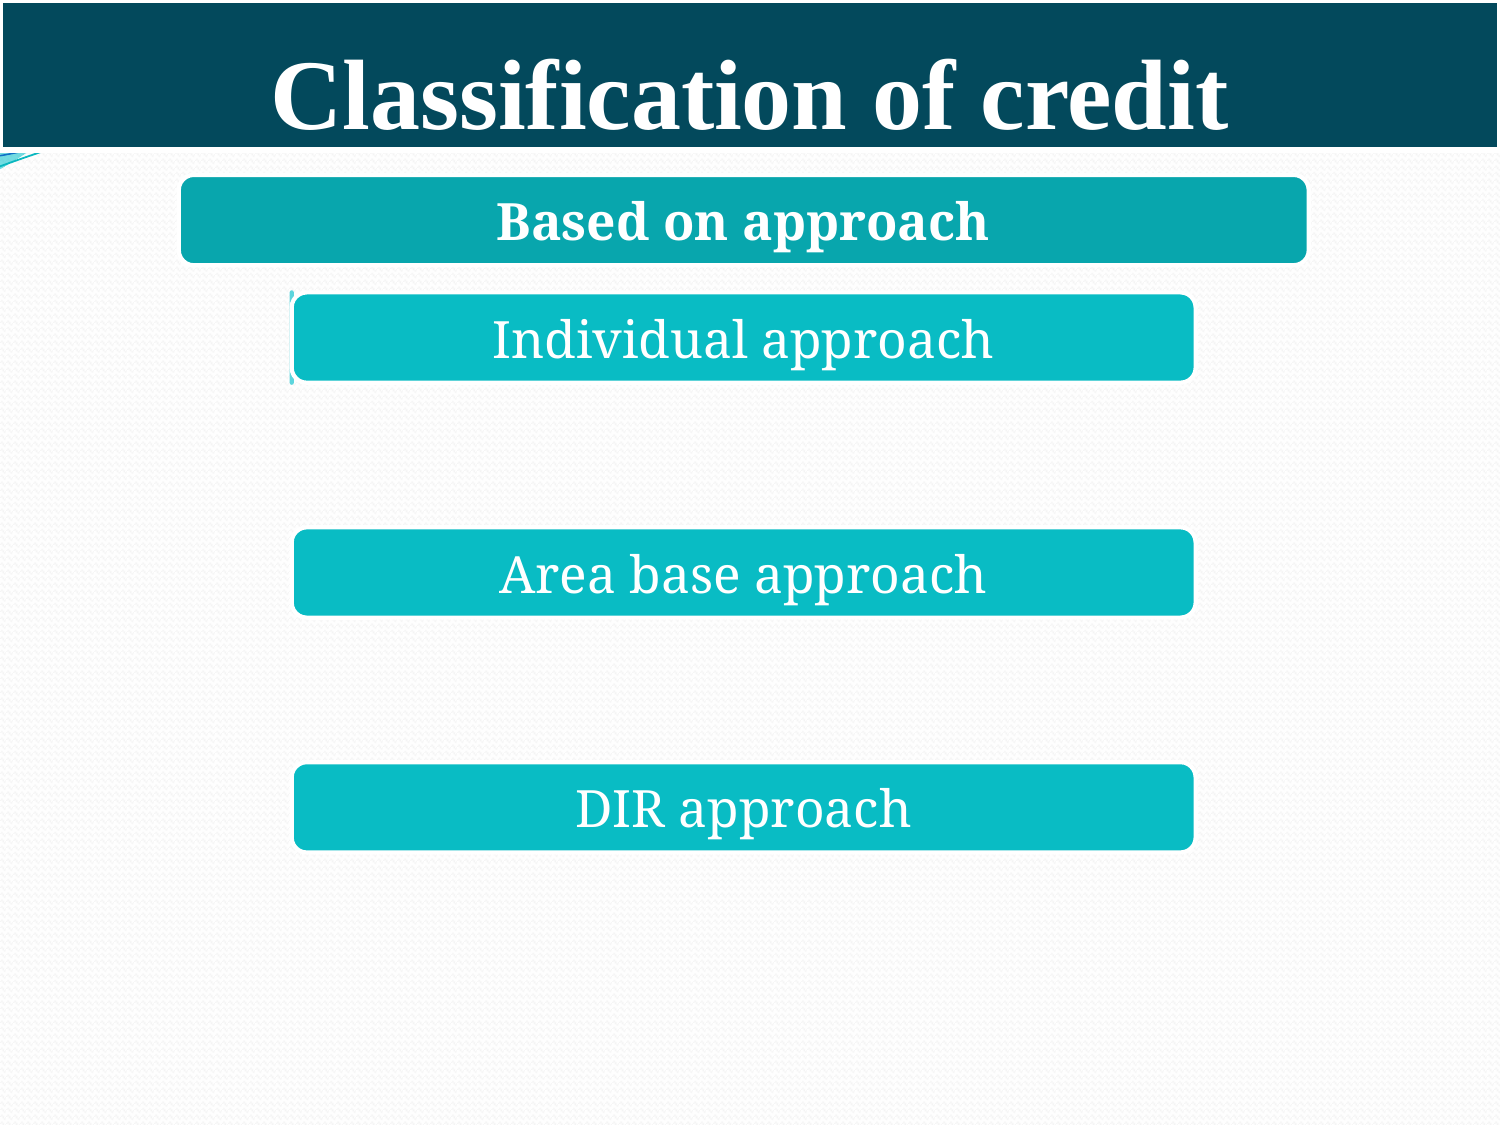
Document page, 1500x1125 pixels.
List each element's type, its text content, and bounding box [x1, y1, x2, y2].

title Classification of credit [0, 0, 1500, 150]
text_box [37, 174, 1451, 1088]
